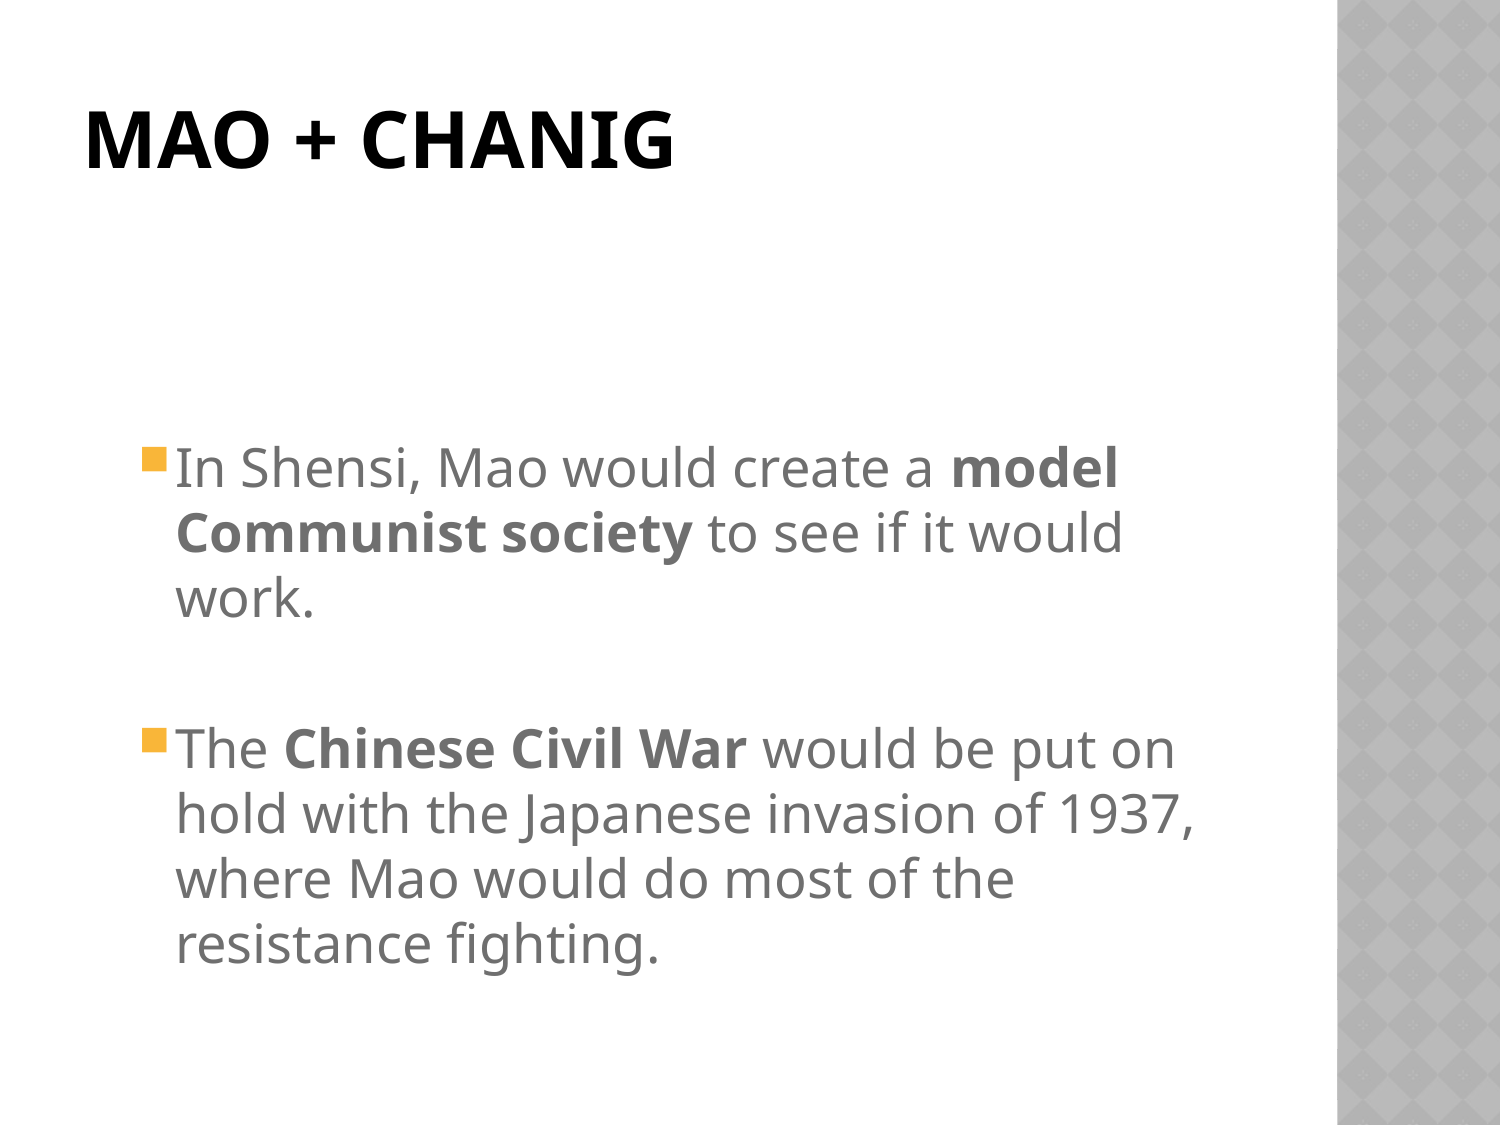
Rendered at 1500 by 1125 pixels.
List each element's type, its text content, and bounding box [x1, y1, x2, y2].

list In Shensi, Mao would create a model Communist society to see if it would work. The Chinese Civil War would be put on hold with the Japanese invasion of 1937, where Mao would do most of the resistance fighting. [75, 349, 1263, 1059]
title MAO + CHANIG [75, 52, 1263, 185]
